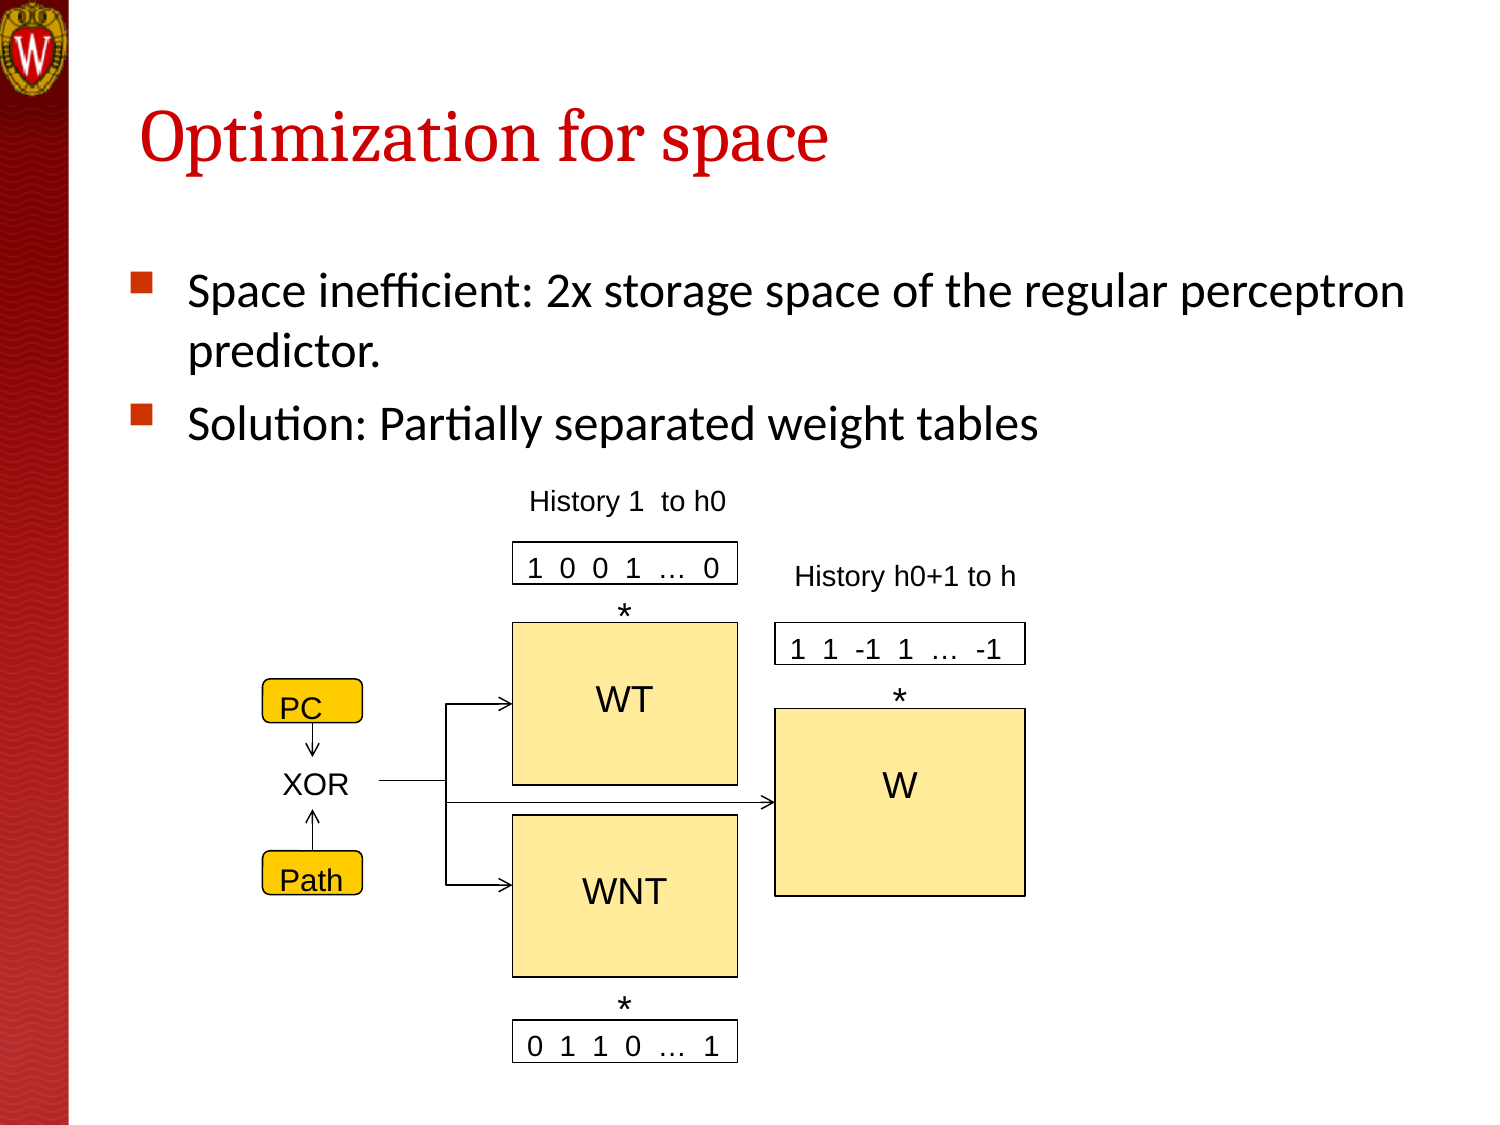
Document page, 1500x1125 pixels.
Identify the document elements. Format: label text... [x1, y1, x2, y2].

text_box * [877, 669, 923, 730]
text_box PC [262, 678, 363, 723]
picture [0, 0, 69, 1125]
text_box History h0+1 to h [779, 549, 1032, 600]
text_box * [602, 584, 648, 644]
text_box WT [512, 622, 738, 786]
text_box XOR [249, 756, 375, 810]
text_box 1 1 -1 1 … -1 [774, 622, 1025, 665]
text_box * [602, 977, 648, 1038]
text_box 0 1 1 0 … 1 [512, 1020, 738, 1063]
text_box WNT [512, 814, 738, 978]
text_box 1 0 0 1 … 0 [512, 542, 738, 585]
title Optimization for space [124, 37, 1426, 226]
text_box History 1 to h0 [514, 474, 742, 525]
text_box Path [262, 850, 363, 895]
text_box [435, 714, 524, 782]
list Space inefficient: 2x storage space of the regular perceptron predictor. Solution: Partially separated weight tables [112, 249, 1426, 1038]
text_box W [774, 708, 1025, 897]
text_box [378, 780, 513, 886]
